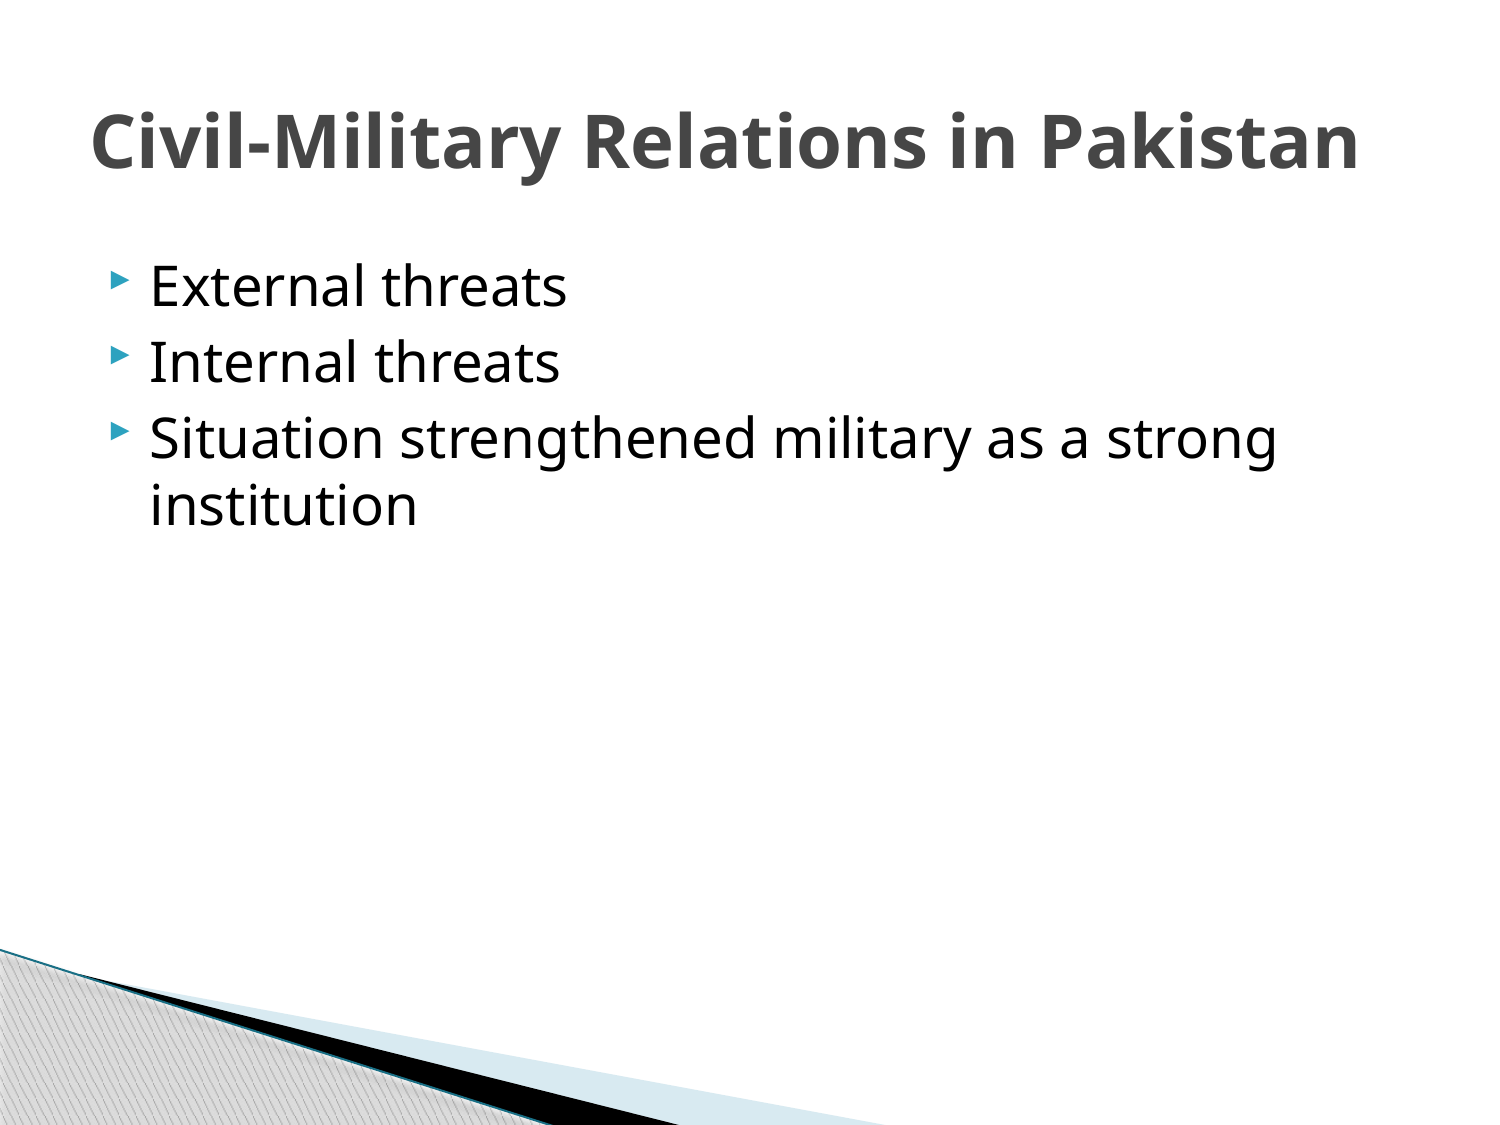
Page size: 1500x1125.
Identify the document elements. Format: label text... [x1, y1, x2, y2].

list External threats Internal threats Situation strengthened military as a strong institution [75, 243, 1425, 986]
title Civil-Military Relations in Pakistan [75, 45, 1425, 233]
